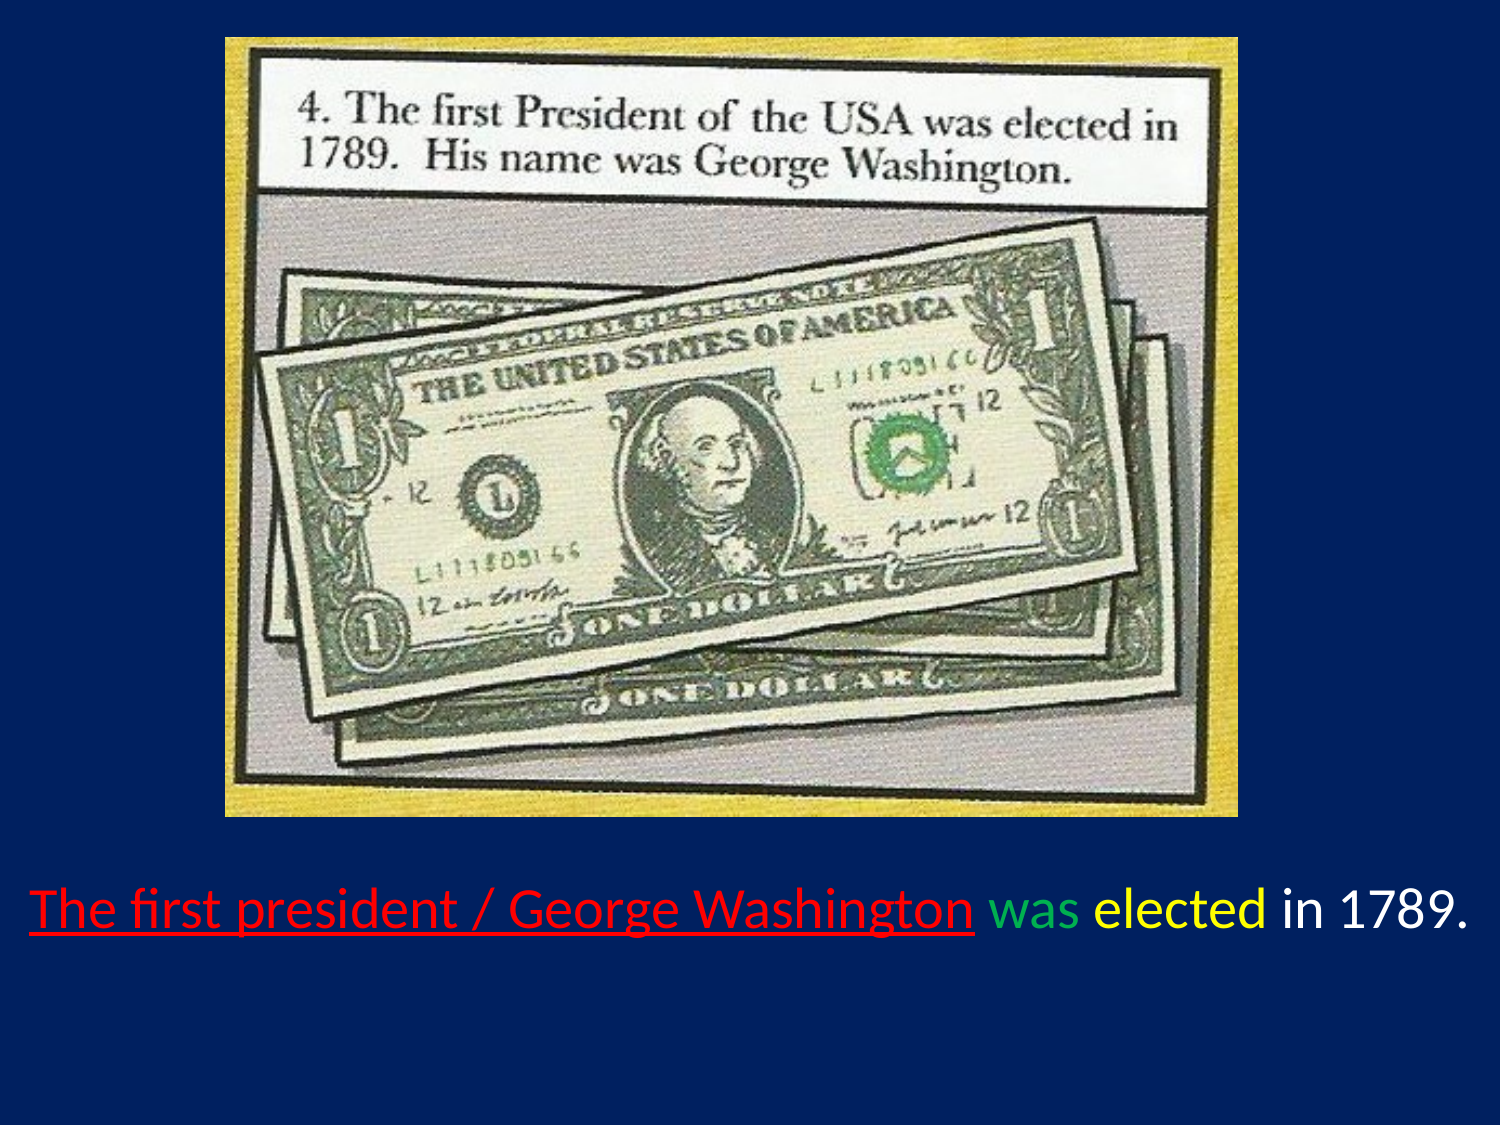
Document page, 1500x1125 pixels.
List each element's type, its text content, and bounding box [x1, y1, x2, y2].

text_box The first president / George Washington was elected in 1789. [0, 862, 1500, 948]
picture [224, 37, 1238, 817]
